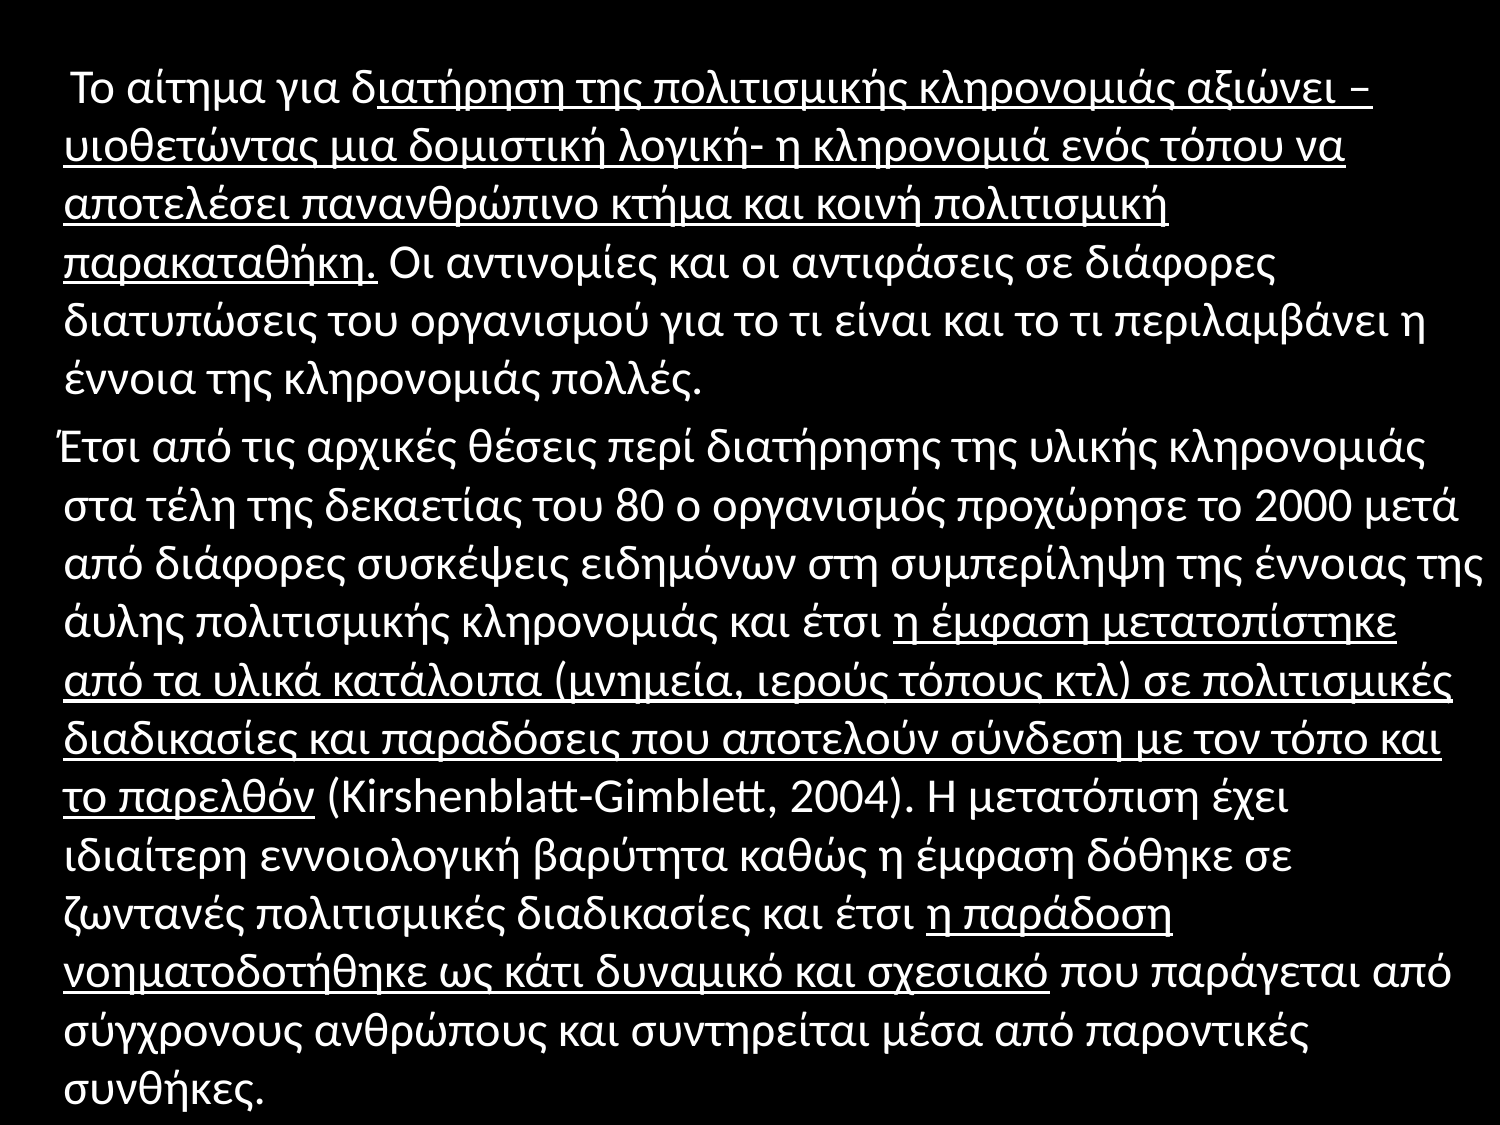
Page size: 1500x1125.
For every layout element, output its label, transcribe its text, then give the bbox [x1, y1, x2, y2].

list Το αίτημα για διατήρηση της πολιτισμικής κληρονομιάς αξιώνει –υιοθετώντας μια δομιστική λογική- η κληρονομιά ενός τόπου να αποτελέσει πανανθρώπινο κτήμα και κοινή πολιτισμική παρακαταθήκη. Οι αντινομίες και οι αντιφάσεις σε διάφορες διατυπώσεις του οργανισμού για το τι είναι και το τι περιλαμβάνει η έννοια της κληρονομιάς πολλές. Έτσι από τις αρχικές θέσεις περί διατήρησης της υλικής κληρονομιάς στα τέλη της δεκαετίας του 80 ο οργανισμός προχώρησε το 2000 μετά από διάφορες συσκέψεις ειδημόνων στη συμπερίληψη της έννοιας της άυλης πολιτισμικής κληρονομιάς και έτσι η έμφαση μετατοπίστηκε από τα υλικά κατάλοιπα (μνημεία, ιερούς τόπους κτλ) σε πολιτισμικές διαδικασίες και παραδόσεις που αποτελούν σύνδεση με τον τόπο και το παρελθόν (Kirshenblatt-Gimblett, 2004). Η μετατόπιση έχει ιδιαίτερη εννοιολογική βαρύτητα καθώς η έμφαση δόθηκε σε ζωντανές πολιτισμικές διαδικασίες και έτσι η παράδοση νοηματοδοτήθηκε ως κάτι δυναμικό και σχεσιακό που παράγεται από σύγχρονους ανθρώπους και συντηρείται μέσα από παροντικές συνθήκες. [0, 46, 1500, 1125]
